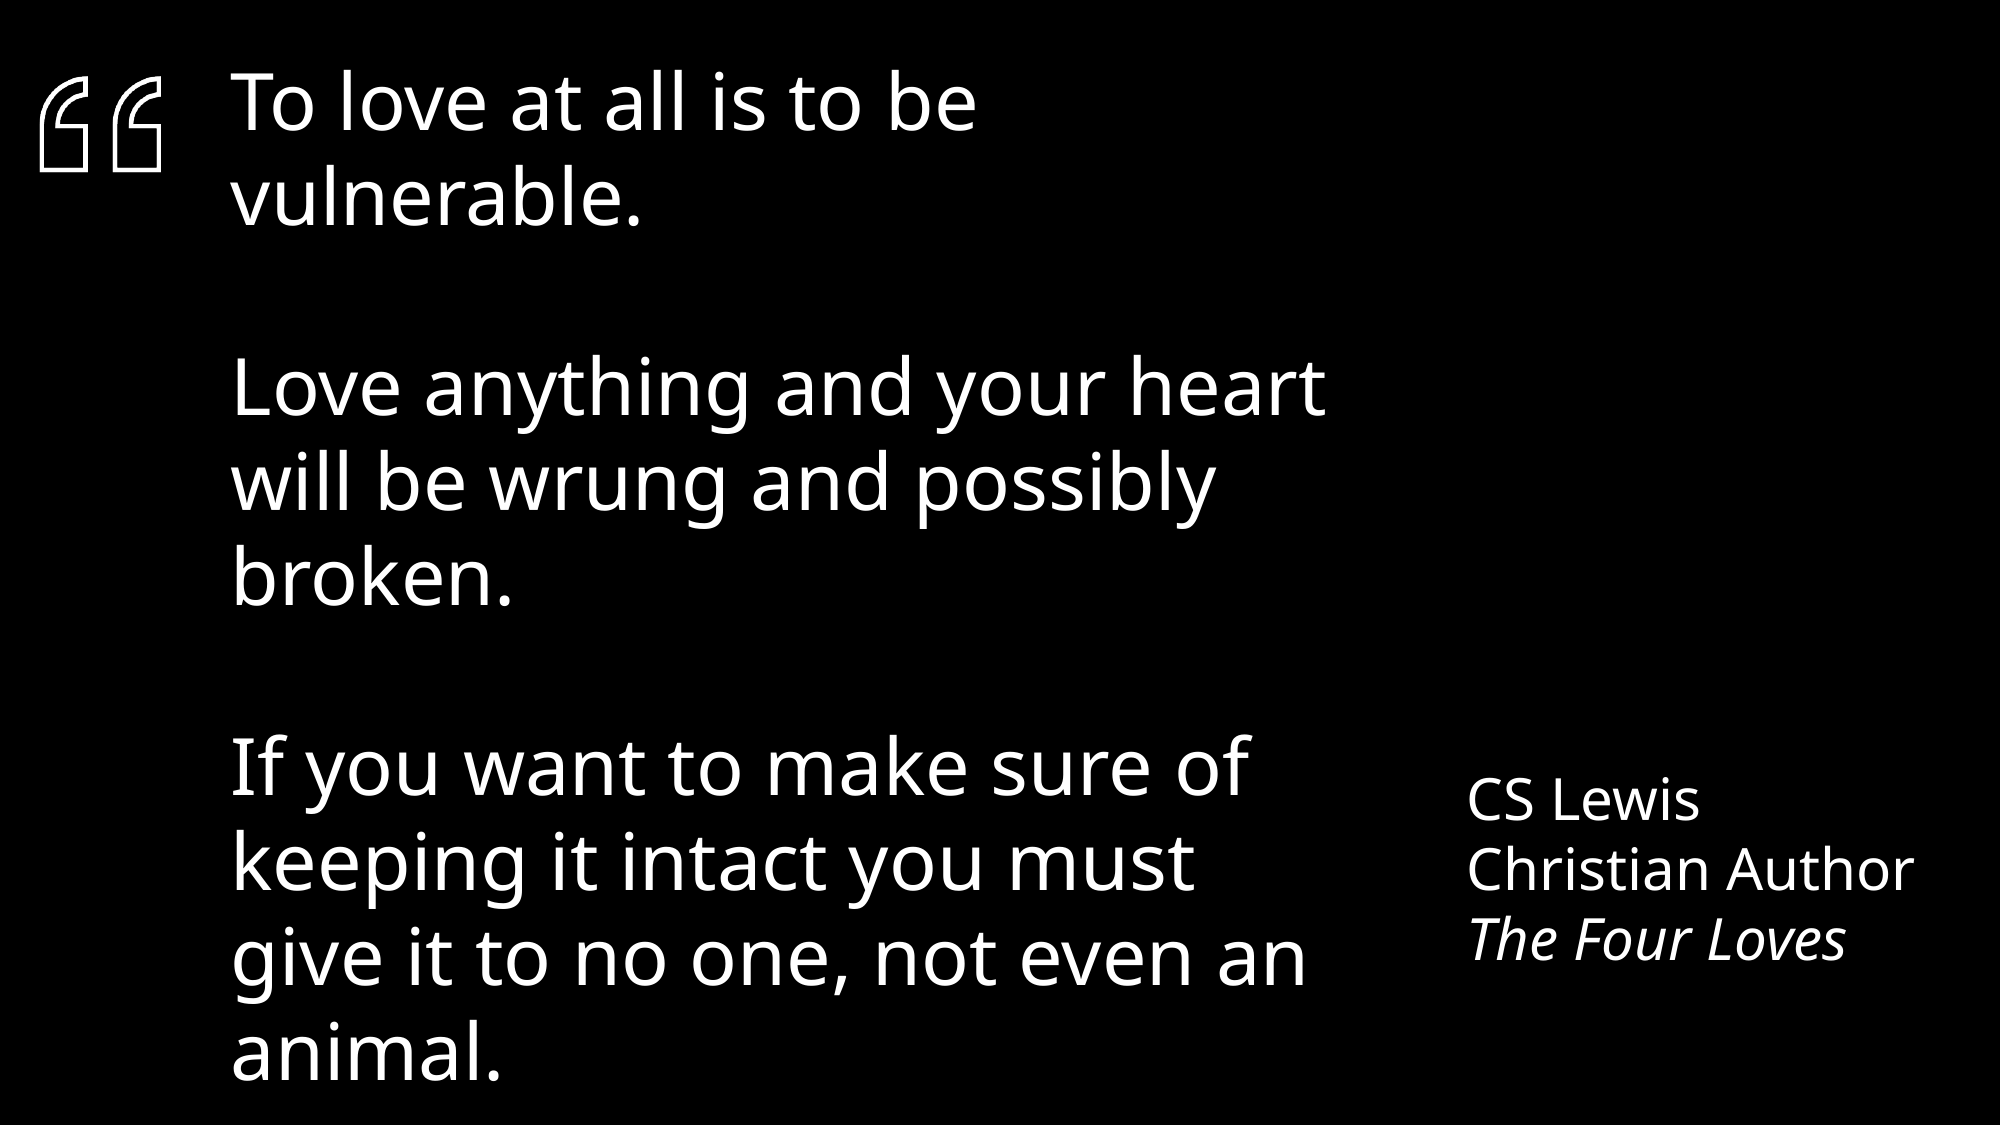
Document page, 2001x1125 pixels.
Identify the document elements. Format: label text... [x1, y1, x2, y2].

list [0, 6, 217, 240]
text_box To love at all is to be vulnerable. Love anything and your heart will be wrung and possibly broken. If you want to make sure of keeping it intact you must give it to no one, not even an animal. Lock it up safe in the casket or coffin of your selfishness. [216, 43, 1365, 1125]
text_box CS Lewis Christian Author The Four Loves [1451, 754, 2000, 980]
